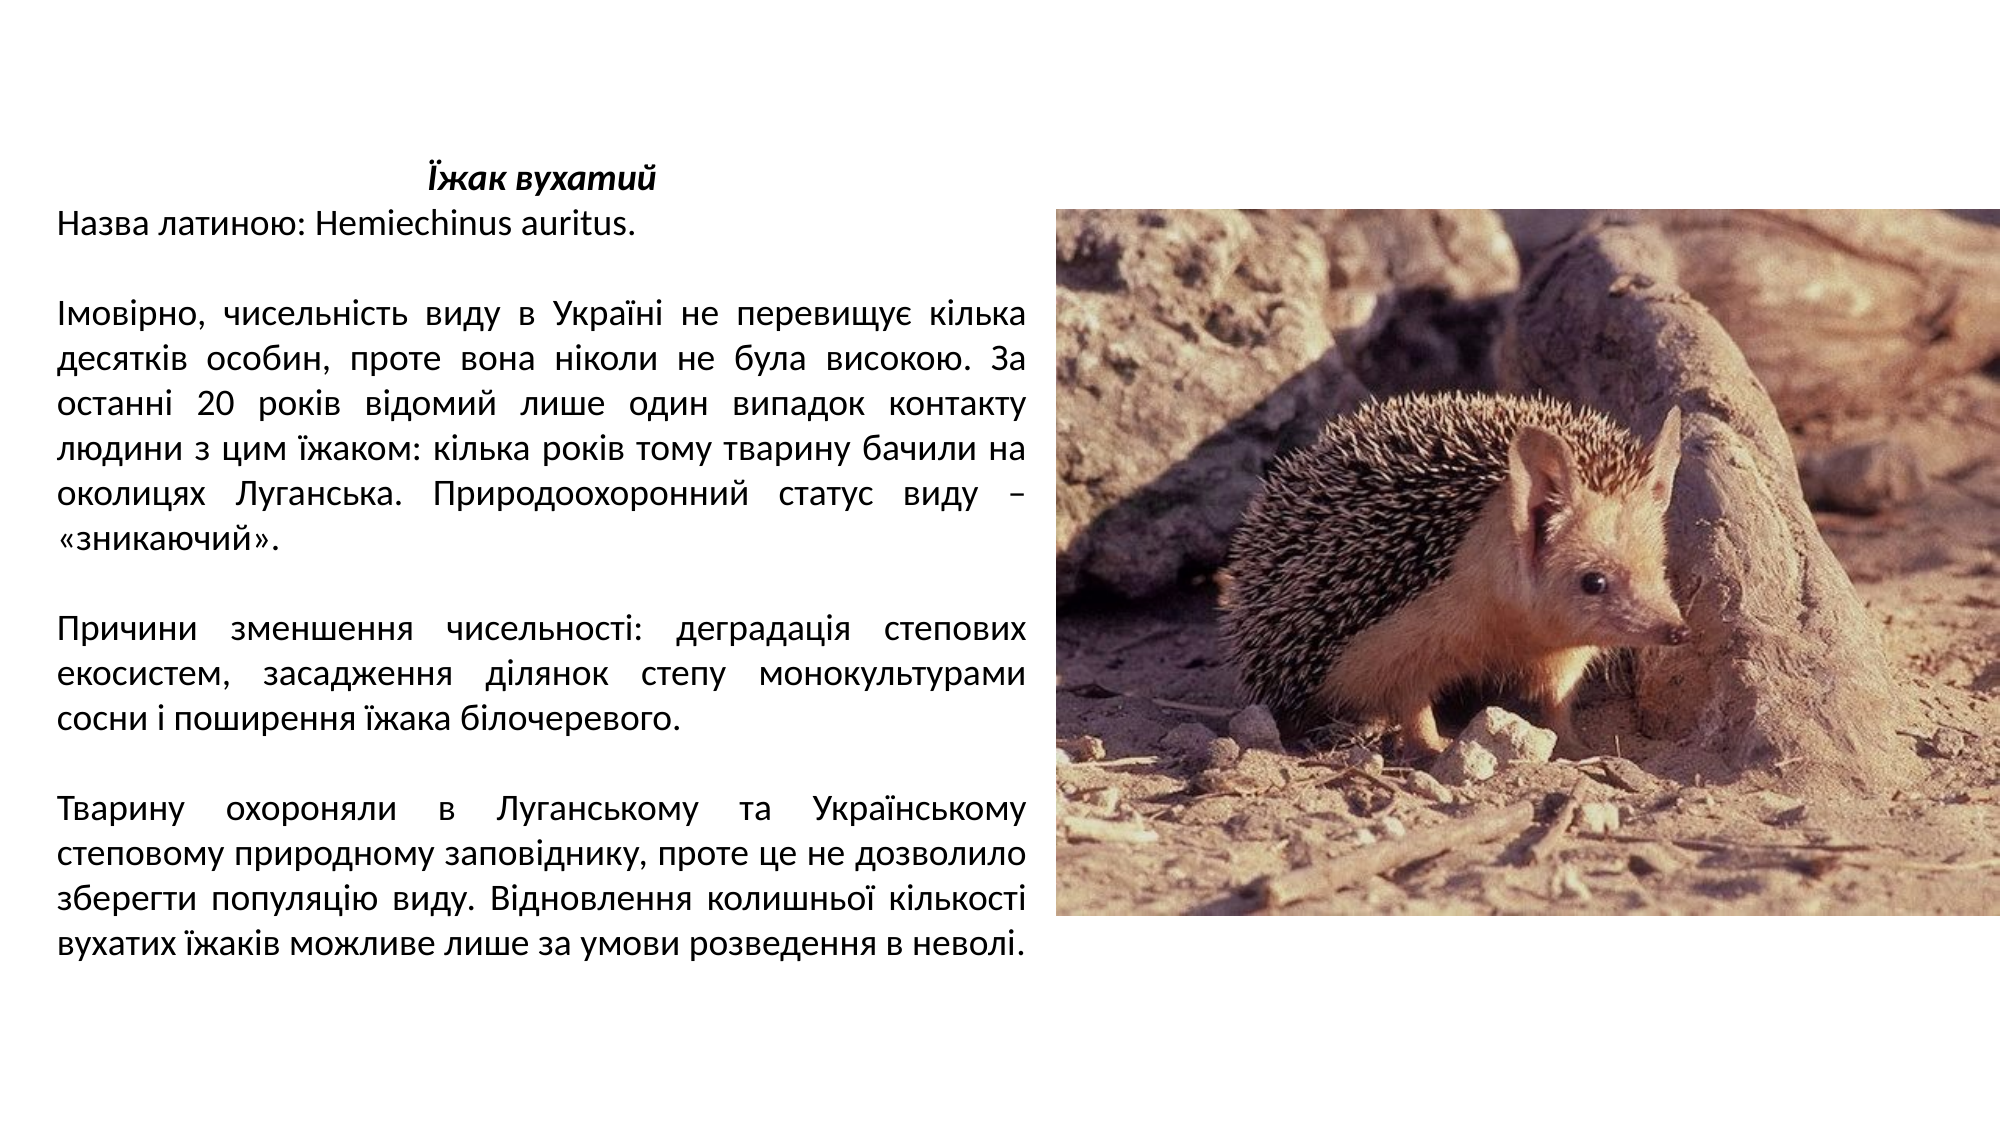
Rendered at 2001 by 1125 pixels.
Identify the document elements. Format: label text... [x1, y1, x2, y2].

text_box Їжак вухатий Назва латиною: Hemiechinus auritus. Імовірно, чисельність виду в Україні не перевищує кілька десятків особин, проте вона ніколи не була високою. За останні 20 років відомий лише один випадок контакту людини з цим їжаком: кілька років тому тварину бачили на околицях Луганська. Природоохоронний статус виду – «зникаючий». Причини зменшення чисельності: деградація степових екосистем, засадження ділянок степу монокультурами сосни і поширення їжака білочеревого. Тварину охороняли в Луганському та Українському степовому природному заповіднику, проте це не дозволило зберегти популяцію виду. Відновлення колишньої кількості вухатих їжаків можливе лише за умови розведення в неволі. [42, 145, 1042, 971]
picture [1056, 209, 2000, 916]
